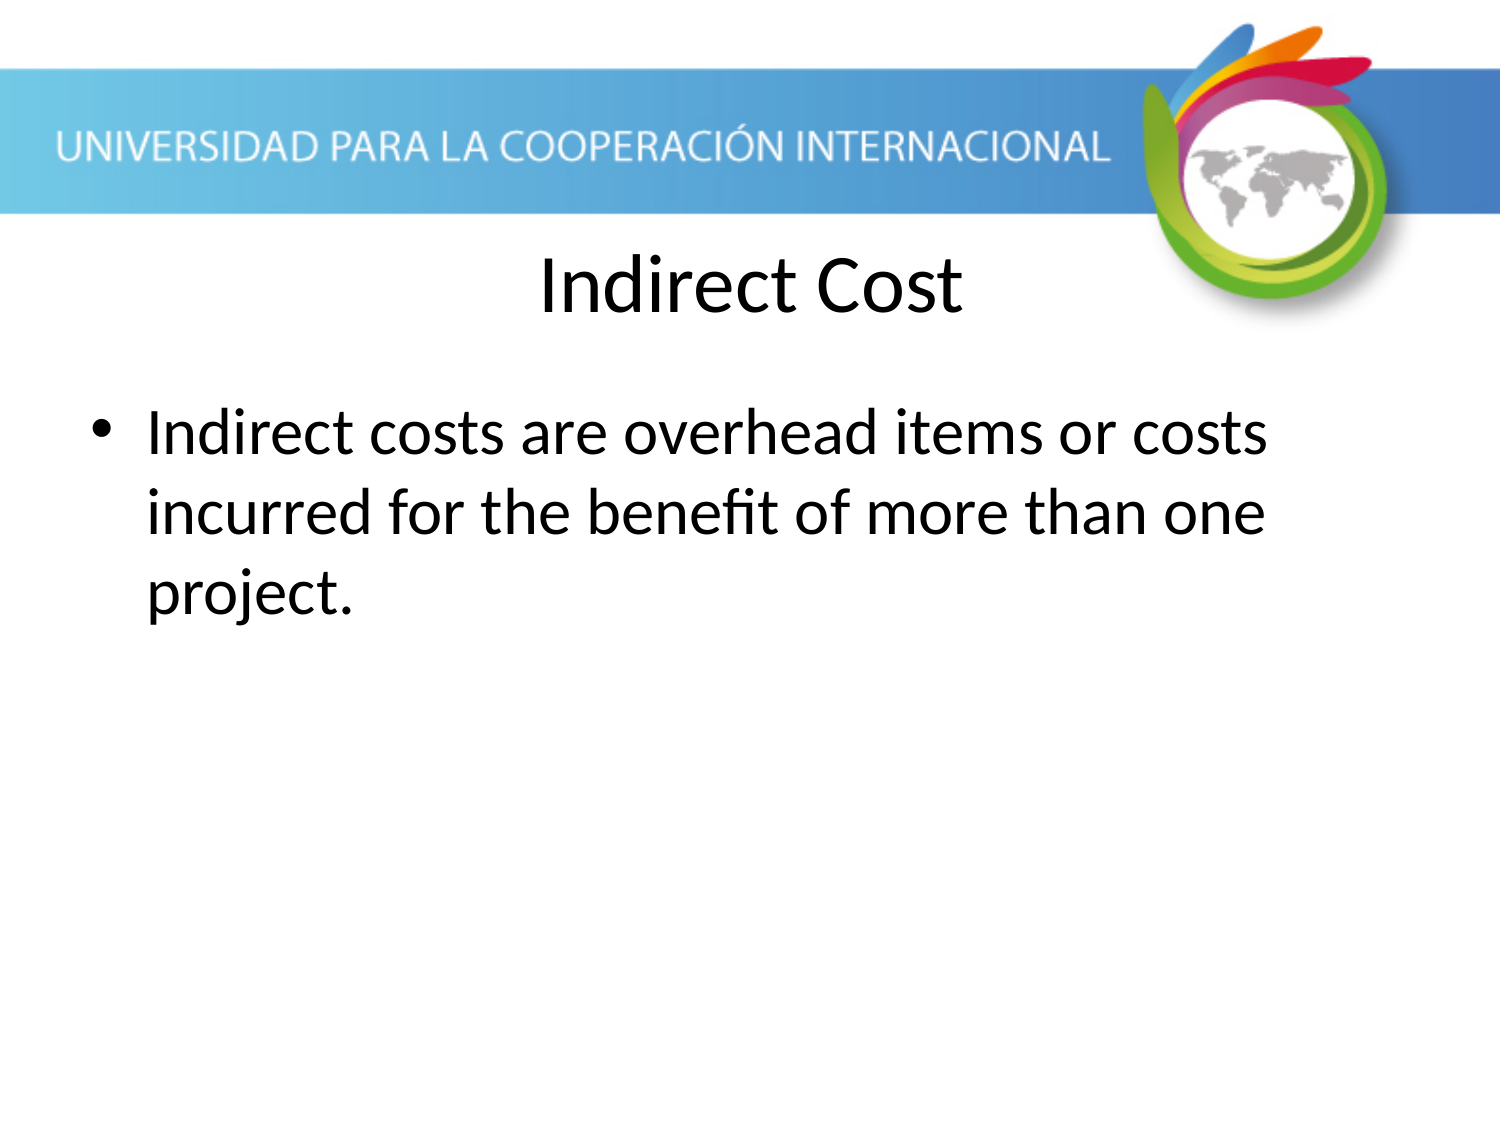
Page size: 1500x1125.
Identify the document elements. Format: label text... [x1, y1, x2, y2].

list Indirect costs are overhead items or costs incurred for the benefit of more than one project. [74, 379, 1426, 1036]
title Indirect Cost [76, 196, 1428, 362]
picture [0, 0, 1500, 1125]
